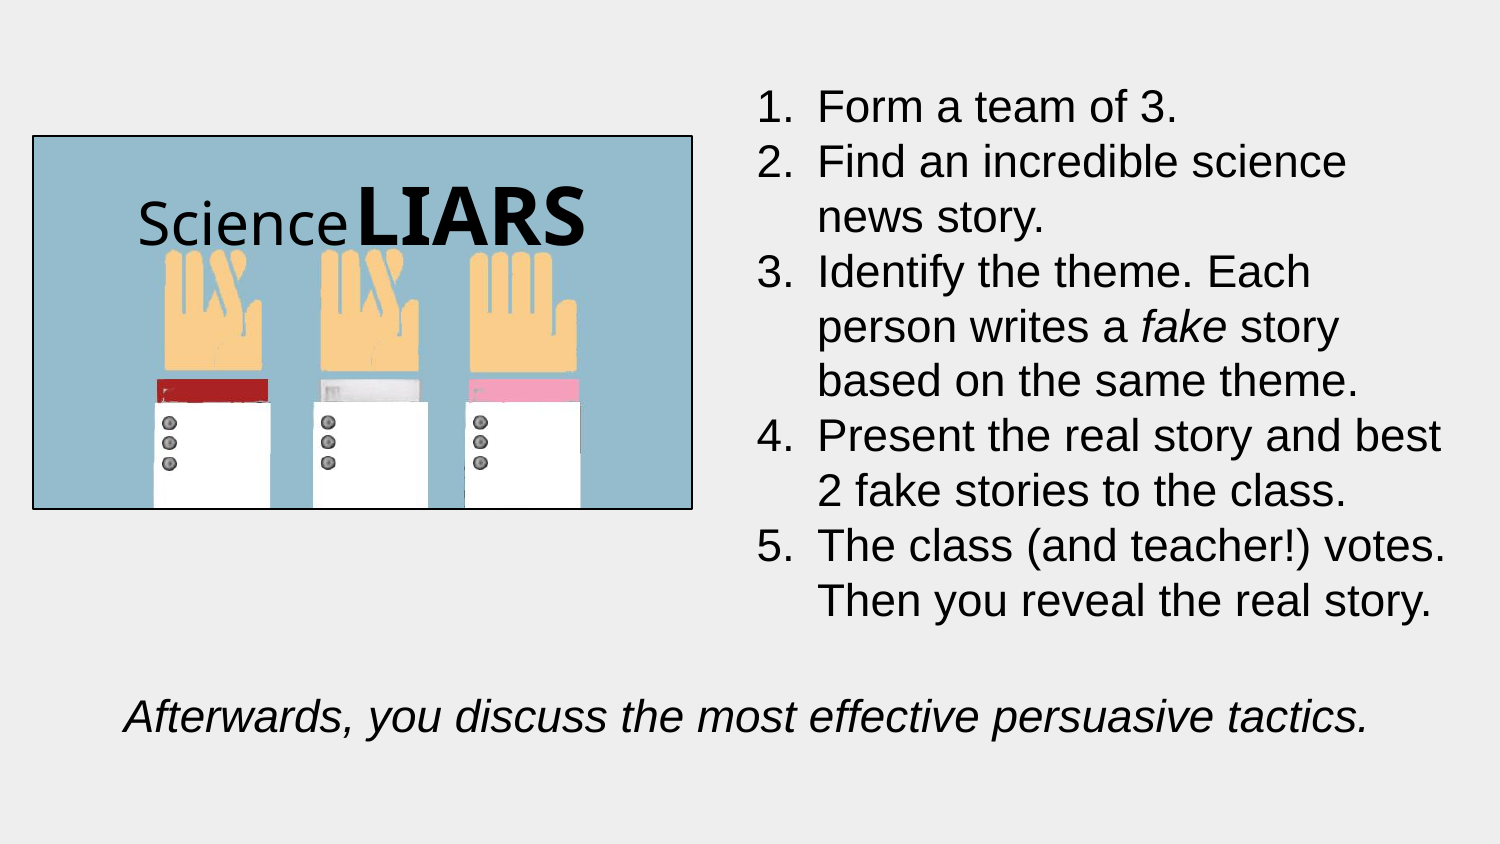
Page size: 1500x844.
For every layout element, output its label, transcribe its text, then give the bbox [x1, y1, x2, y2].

text_box Afterwards, you discuss the most effective persuasive tactics. [108, 671, 1392, 757]
text_box Form a team of 3. Find an incredible science news story. Identify the theme. Each person writes a fake story based on the same theme. Present the real story and best 2 fake stories to the class. The class (and teacher!) votes. Then you reveal the real story. [727, 61, 1477, 643]
picture [33, 136, 692, 509]
